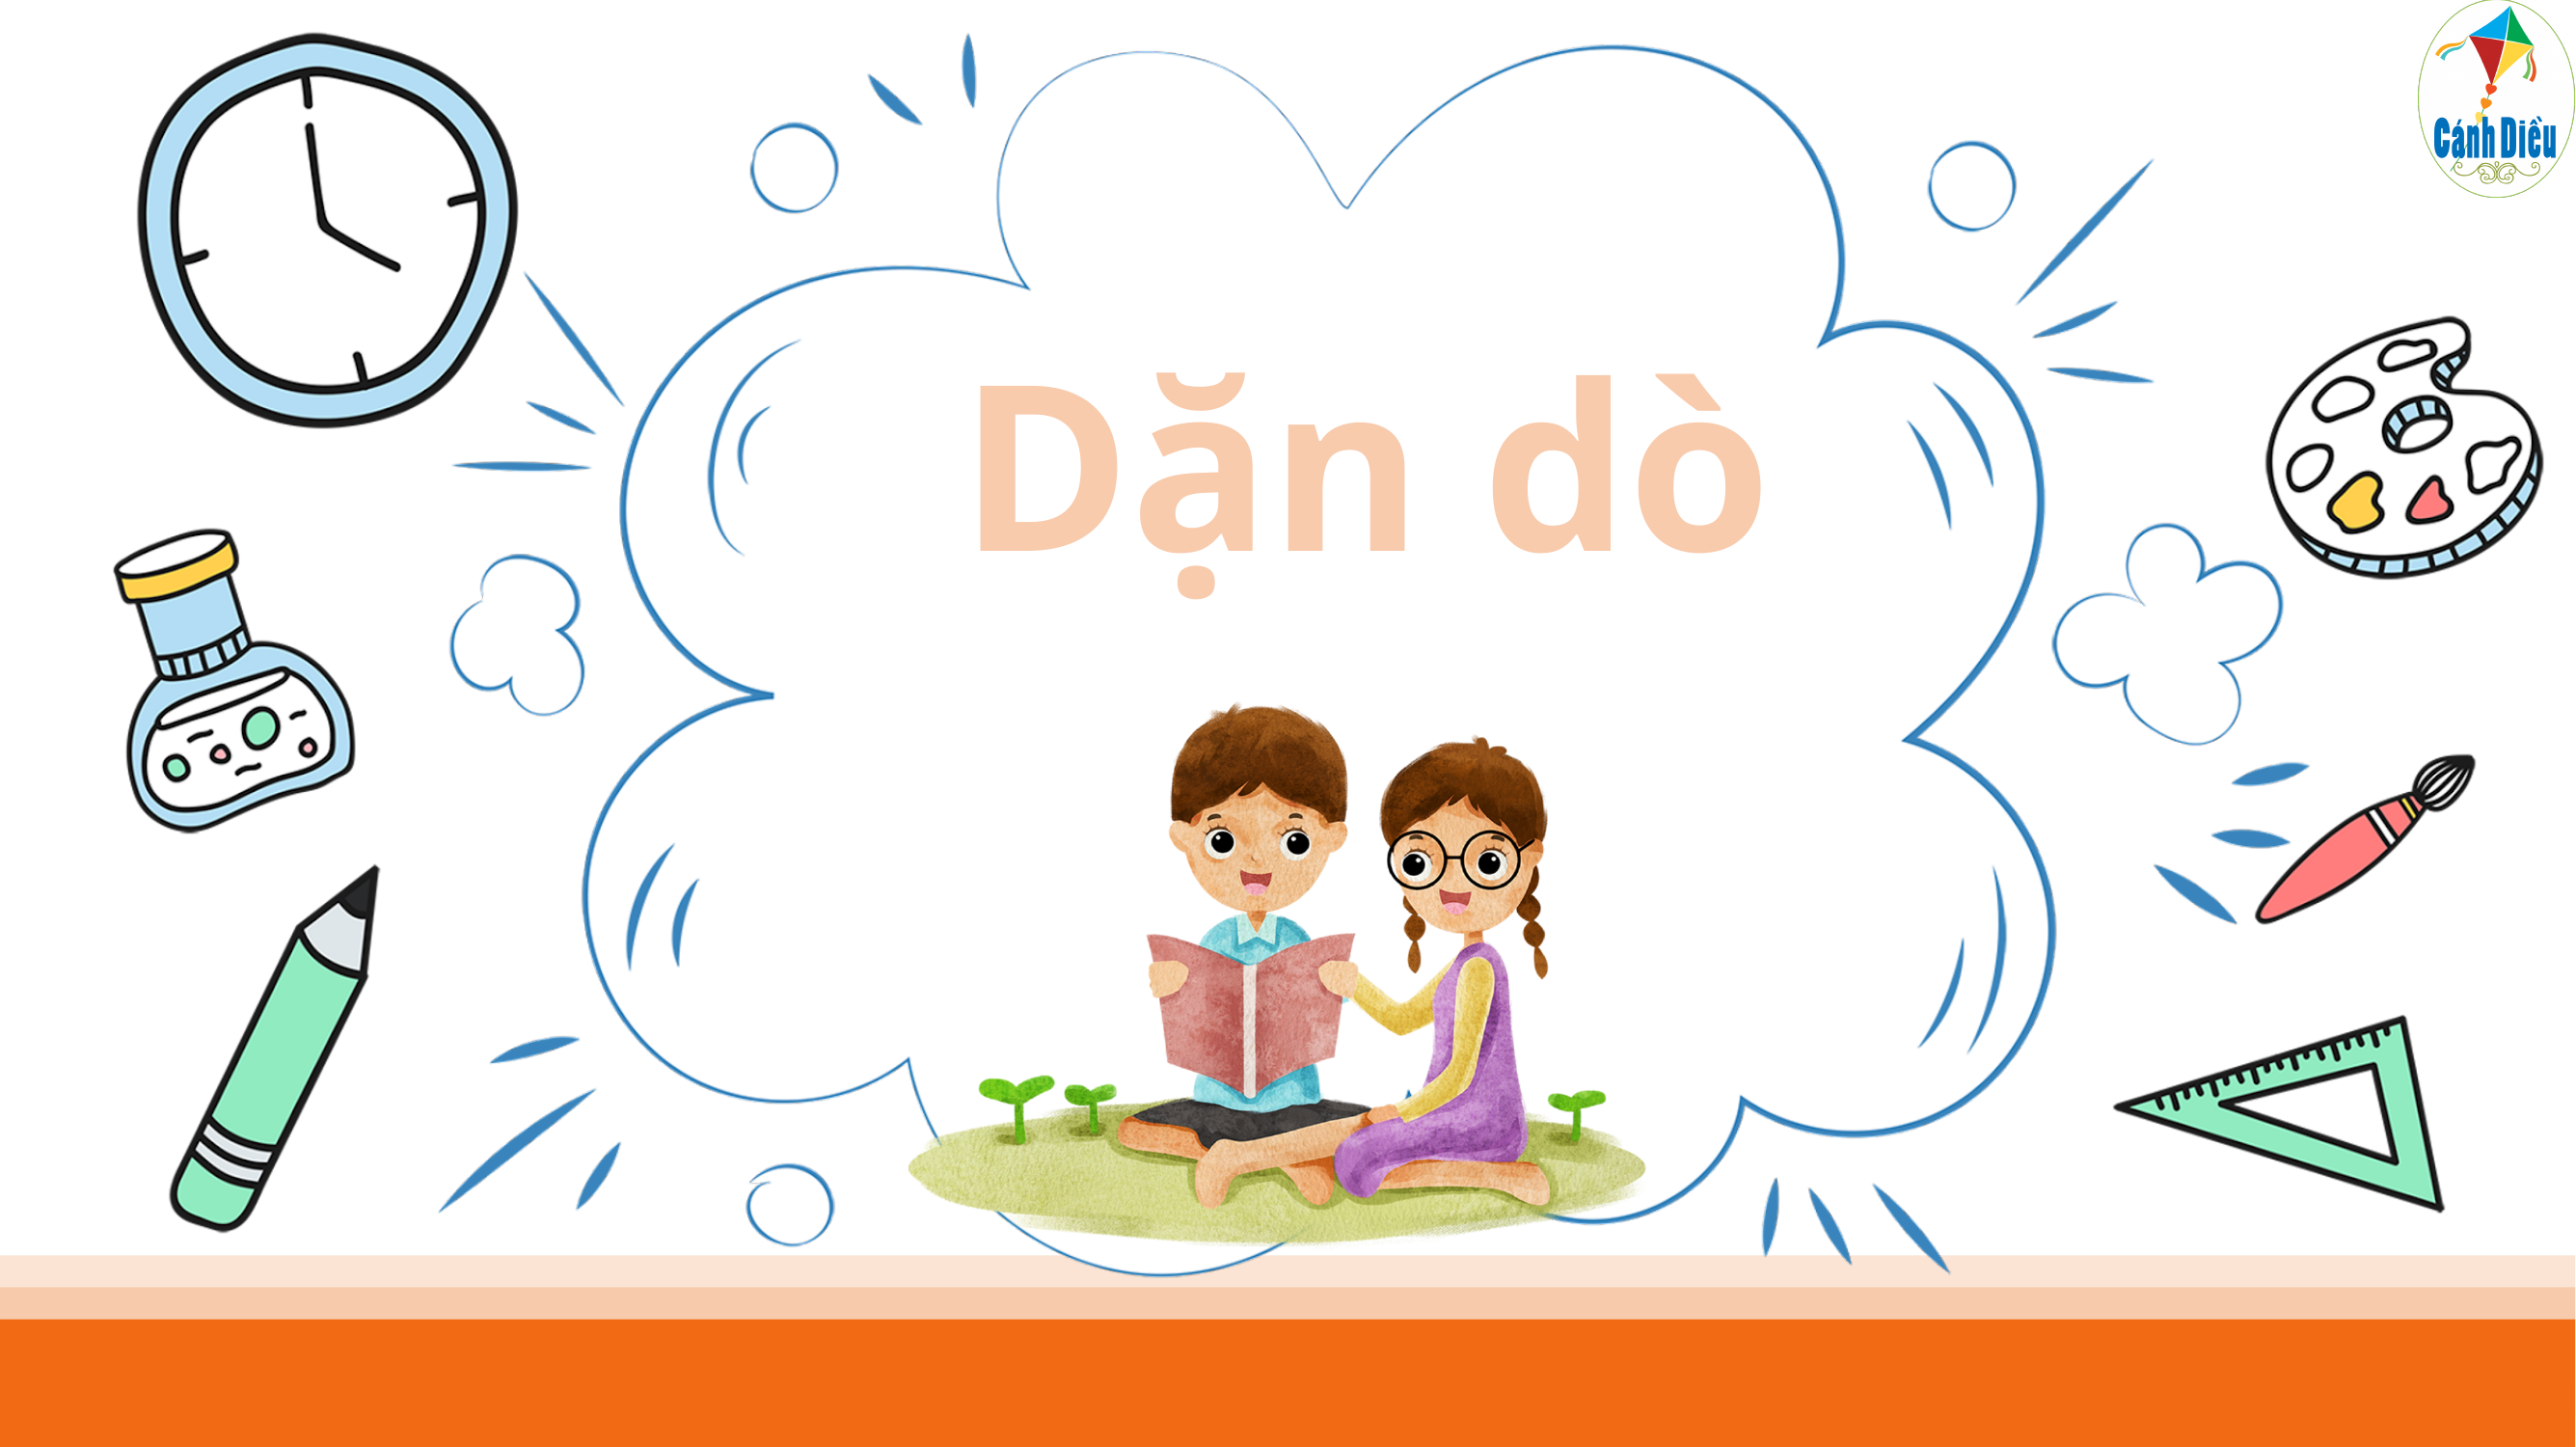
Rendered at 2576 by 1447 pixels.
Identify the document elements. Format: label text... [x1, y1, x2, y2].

text_box Dặn dò [828, 313, 1903, 606]
picture [0, 0, 2575, 1288]
